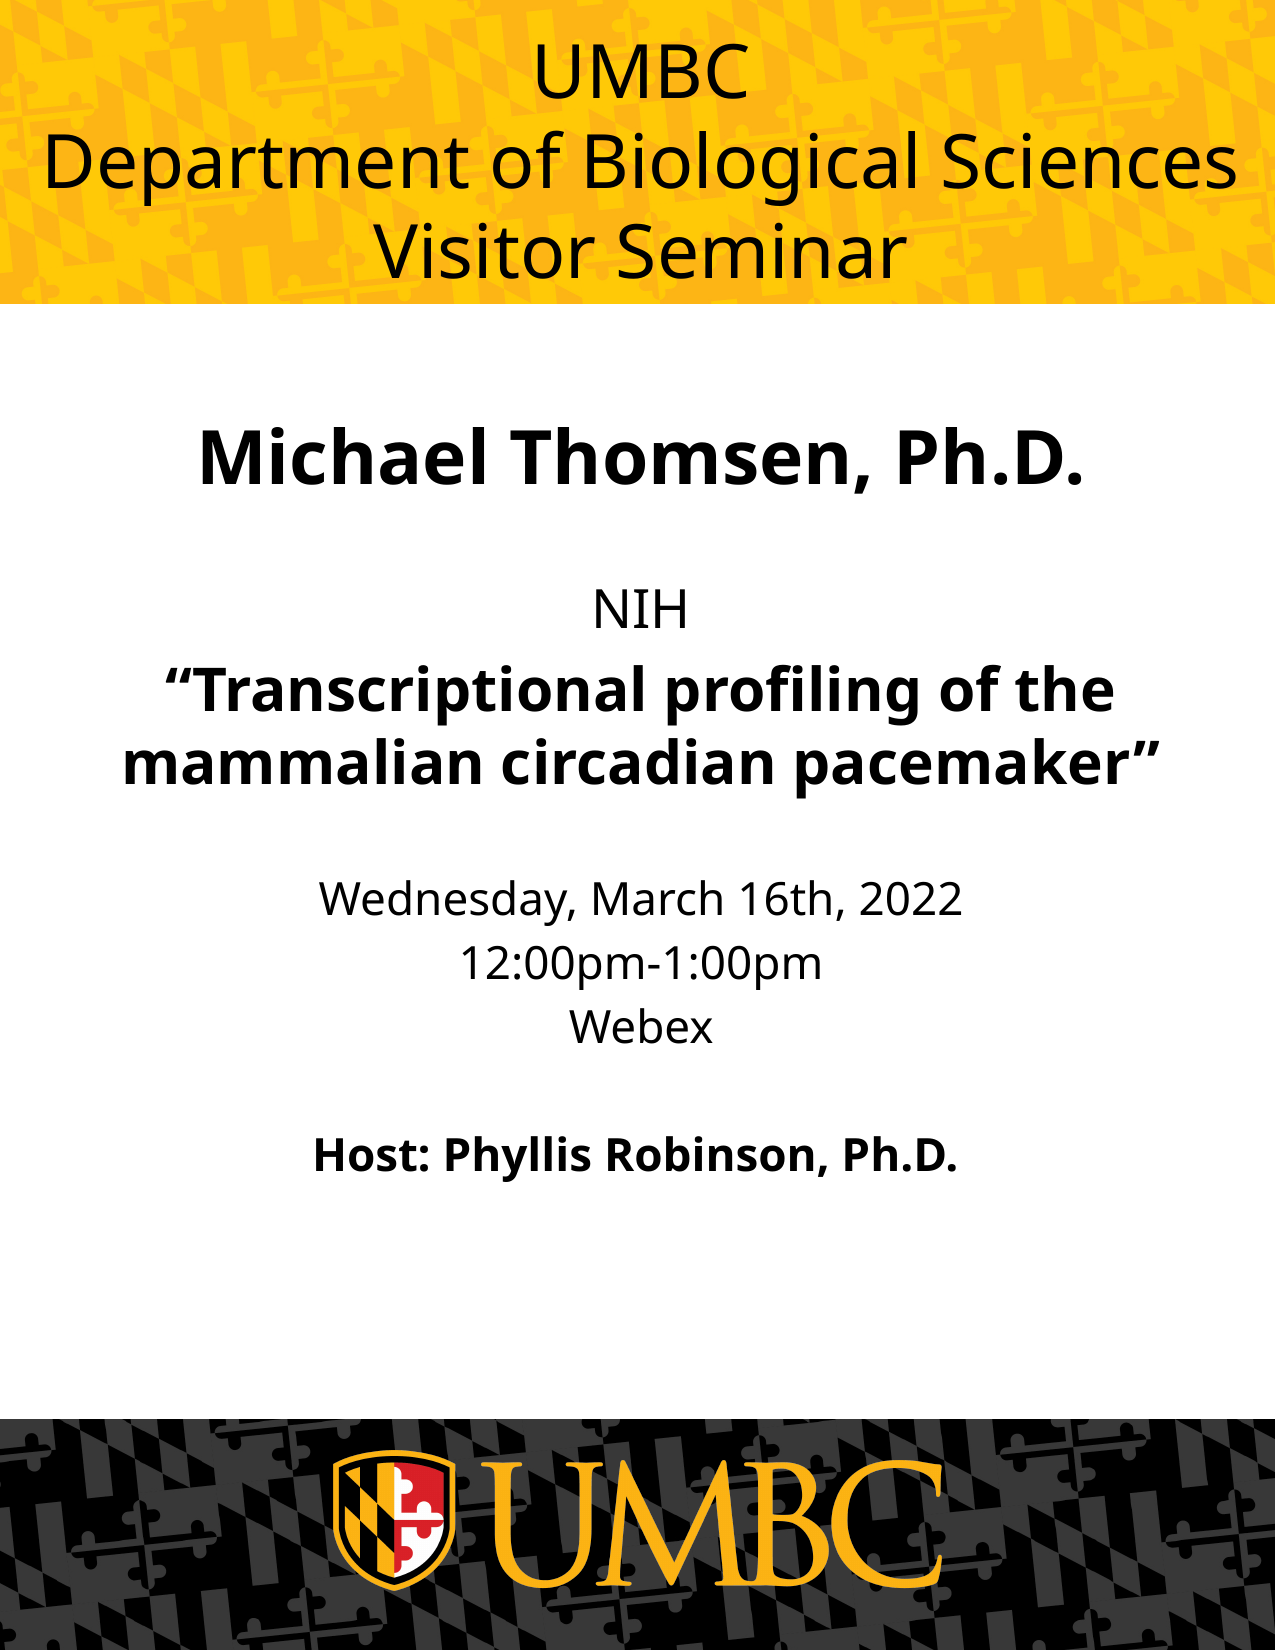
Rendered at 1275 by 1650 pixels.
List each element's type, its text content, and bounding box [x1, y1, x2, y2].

picture [0, 1418, 1275, 1650]
subtitle Michael Thomsen, Ph.D. NIH “Transcriptional profiling of the mammalian circadian pacemaker” Wednesday, March 16th, 2022 12:00pm-1:00pm Webex Host: Phyllis Robinson, Ph.D. [7, 311, 1275, 1413]
picture [0, 0, 1275, 304]
